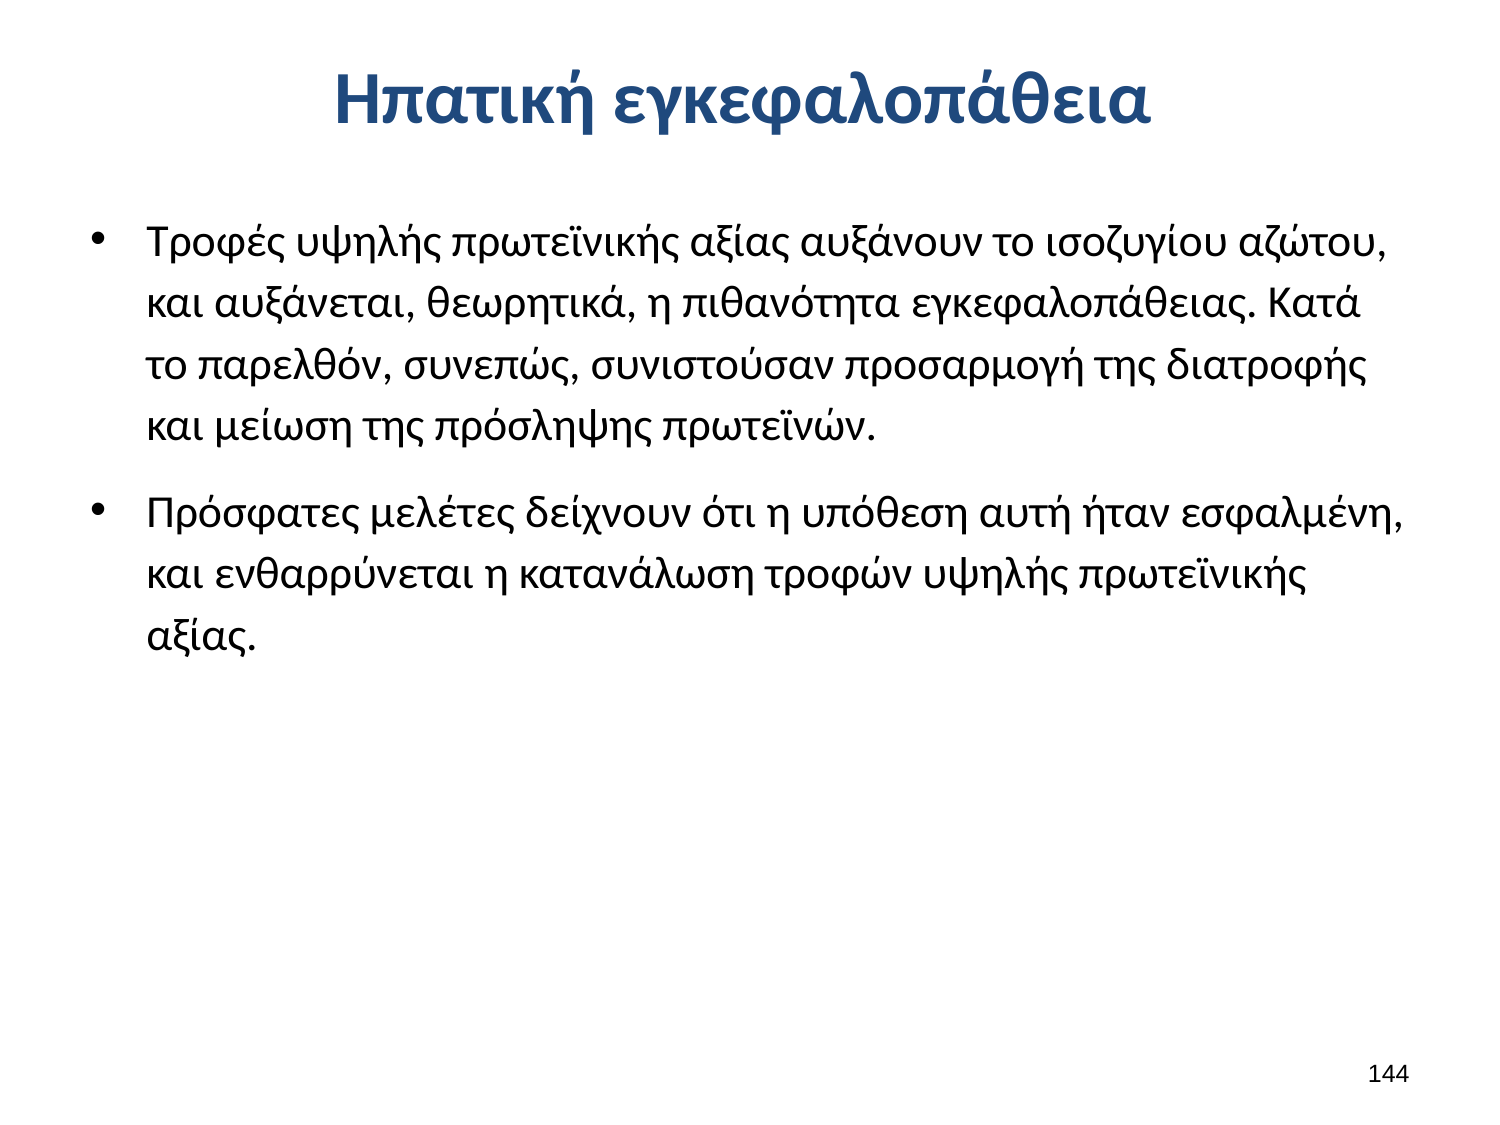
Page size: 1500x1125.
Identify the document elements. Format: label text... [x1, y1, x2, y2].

slide_number 143 [1074, 1042, 1425, 1103]
list Τροφές υψηλής πρωτεϊνικής αξίας αυξάνουν το ισοζυγίου αζώτου, και αυξάνεται, θεωρητικά, η πιθανότητα εγκεφαλοπάθειας. Κατά το παρελθόν, συνεπώς, συνιστούσαν προσαρμογή της διατροφής και μείωση της πρόσληψης πρωτεϊνών. Πρόσφατες μελέτες δείχνουν ότι η υπόθεση αυτή ήταν εσφαλμένη, και ενθαρρύνεται η κατανάλωση τροφών υψηλής πρωτεϊνικής αξίας. [75, 196, 1425, 1024]
title Ηπατική εγκεφαλοπάθεια [76, 19, 1427, 169]
